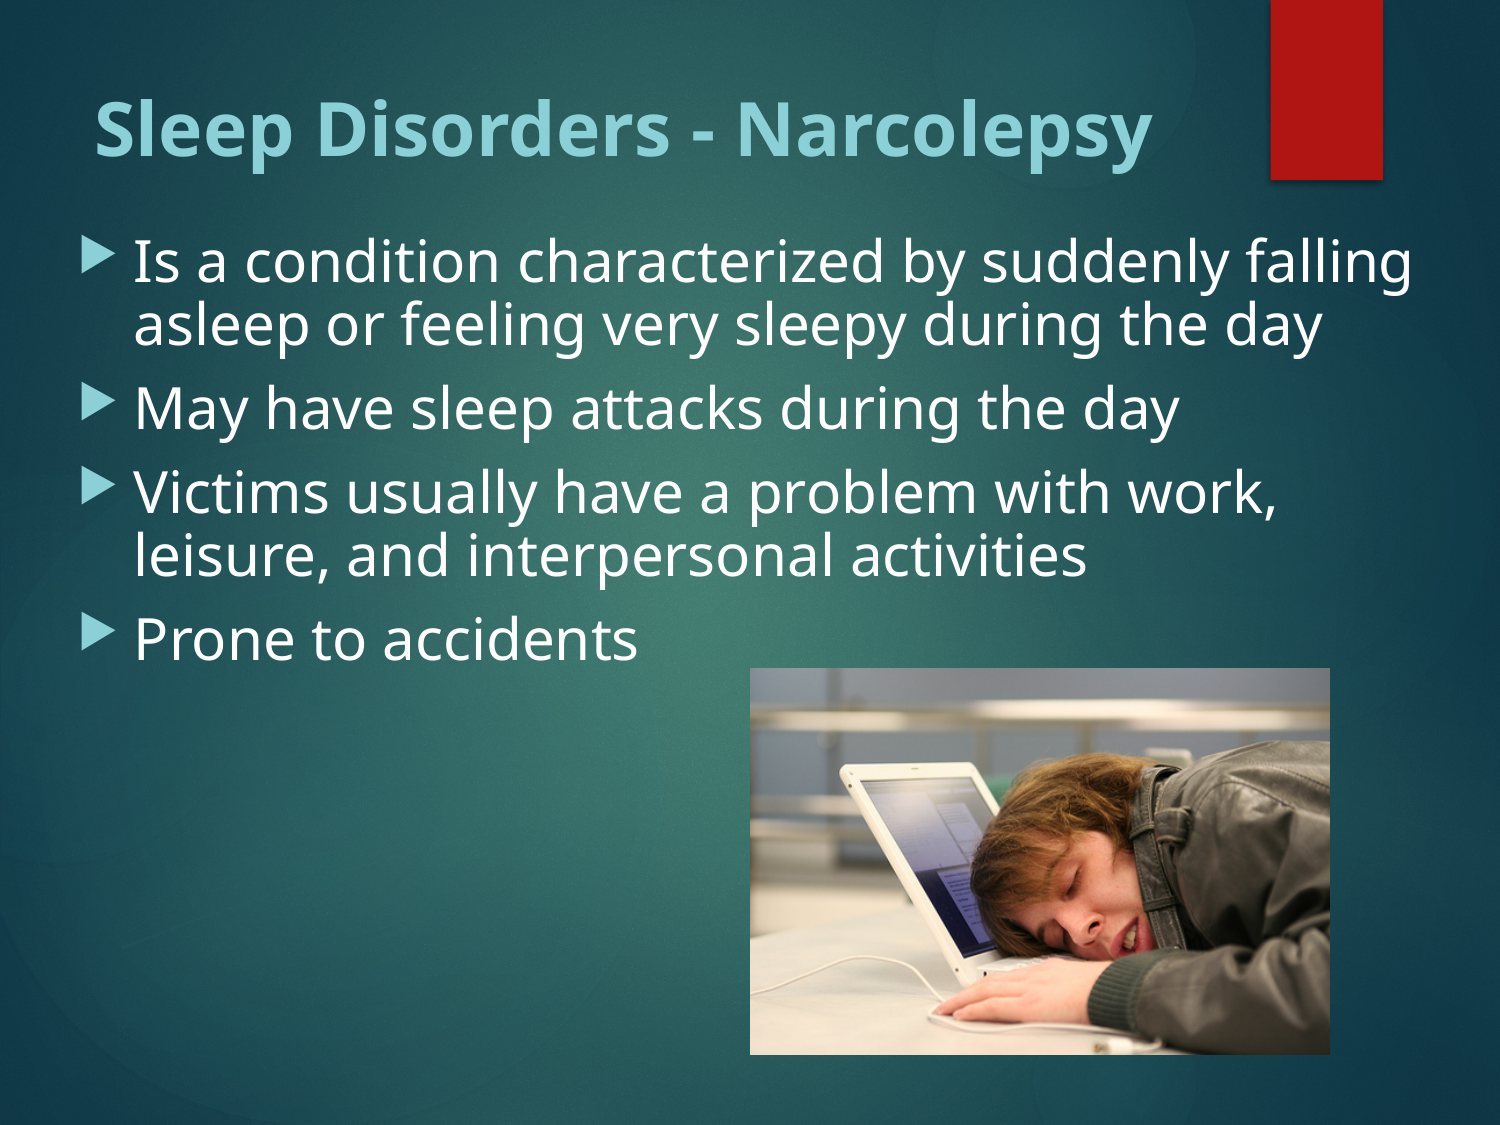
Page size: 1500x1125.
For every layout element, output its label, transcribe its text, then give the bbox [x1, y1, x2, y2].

list Is a condition characterized by suddenly falling asleep or feeling very sleepy during the day May have sleep attacks during the day Victims usually have a problem with work, leisure, and interpersonal activities Prone to accidents [62, 224, 1438, 1050]
picture [749, 668, 1330, 1055]
title Sleep Disorders - Narcolepsy [79, 74, 1237, 224]
